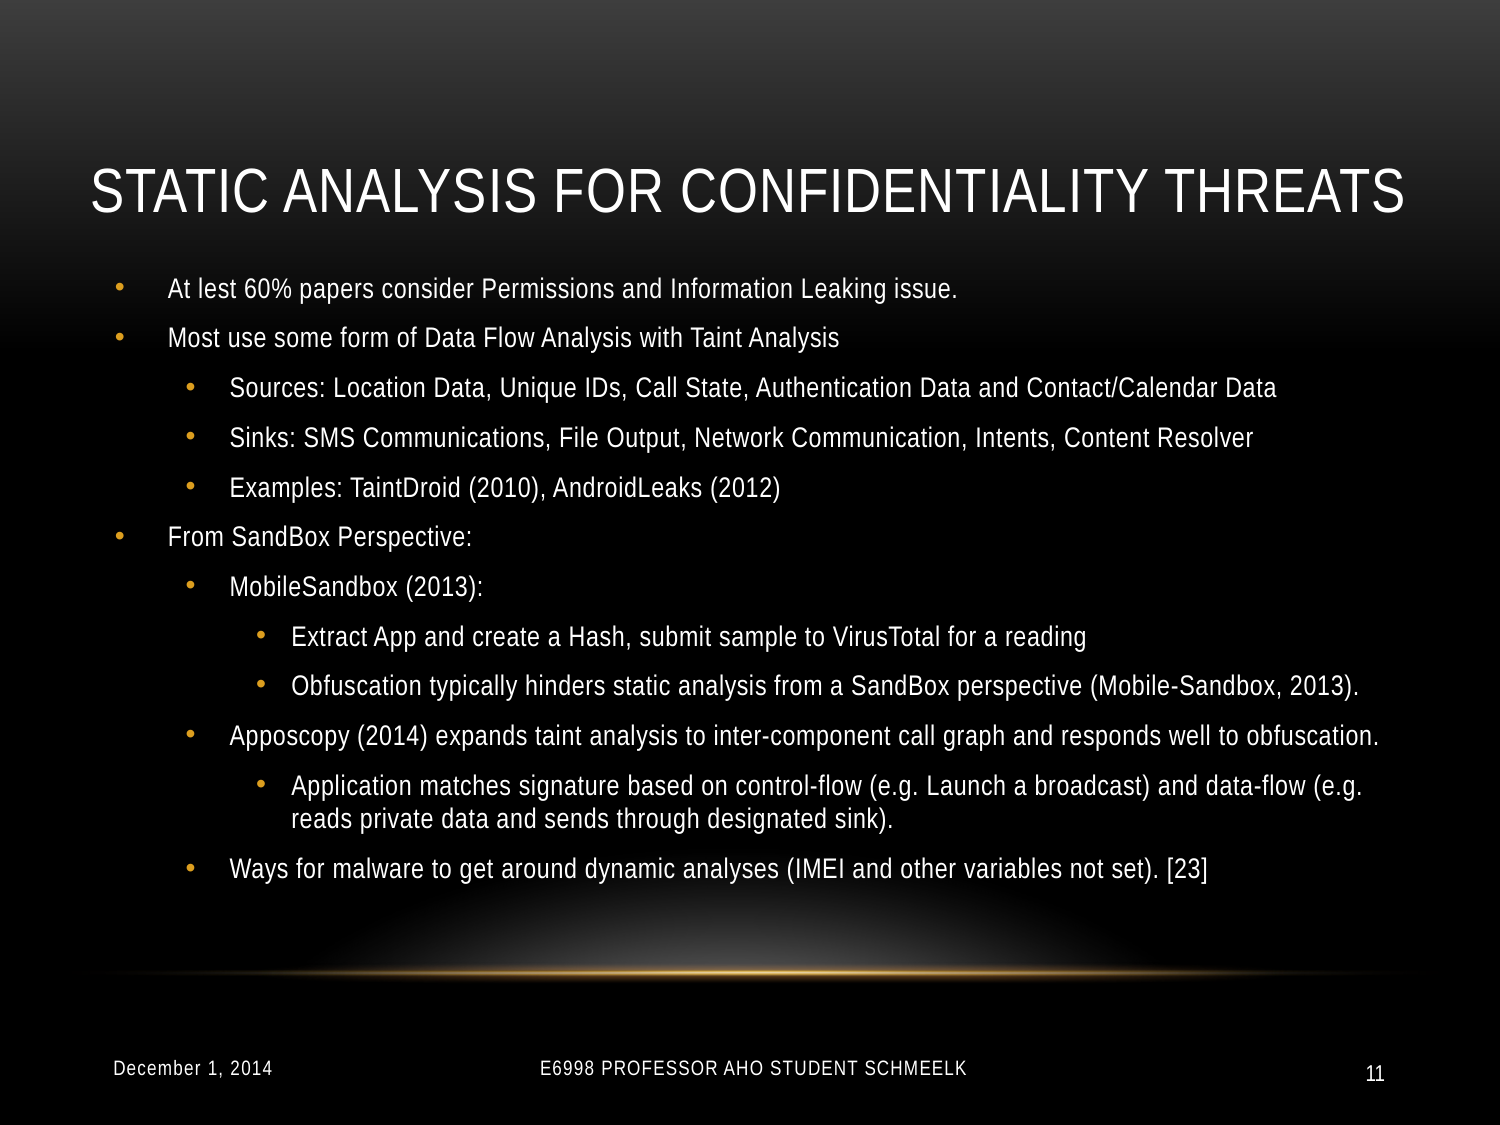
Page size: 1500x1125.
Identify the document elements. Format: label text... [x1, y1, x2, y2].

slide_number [37, 1037, 288, 1098]
picture [0, 0, 1500, 1125]
list At lest 60% papers consider Permissions and Information Leaking issue. Most use some form of Data Flow Analysis with Taint Analysis Sources: Location Data, Unique IDs, Call State, Authentication Data and Contact/Calendar Data Sinks: SMS Communications, File Output, Network Communication, Intents, Content Resolver Examples: TaintDroid (2010), AndroidLeaks (2012) From SandBox Perspective: MobileSandbox (2013): Extract App and create a Hash, submit sample to VirusTotal for a reading Obfuscation typically hinders static analysis from a SandBox perspective (Mobile-Sandbox, 2013). Apposcopy (2014) expands taint analysis to inter-component call graph and responds well to obfuscation. Application matches signature based on control-flow (e.g. Launch a broadcast) and data-flow (e.g. reads private data and sends through designated sink). Ways for malware to get around dynamic analyses (IMEI and other variables not set). [23] [99, 262, 1400, 938]
slide_number 11 [1237, 1042, 1400, 1103]
title Static analysis for confidentiality threats [75, 45, 1425, 233]
footer E6998 Professor Aho Student Schmeelk [525, 1037, 1000, 1098]
